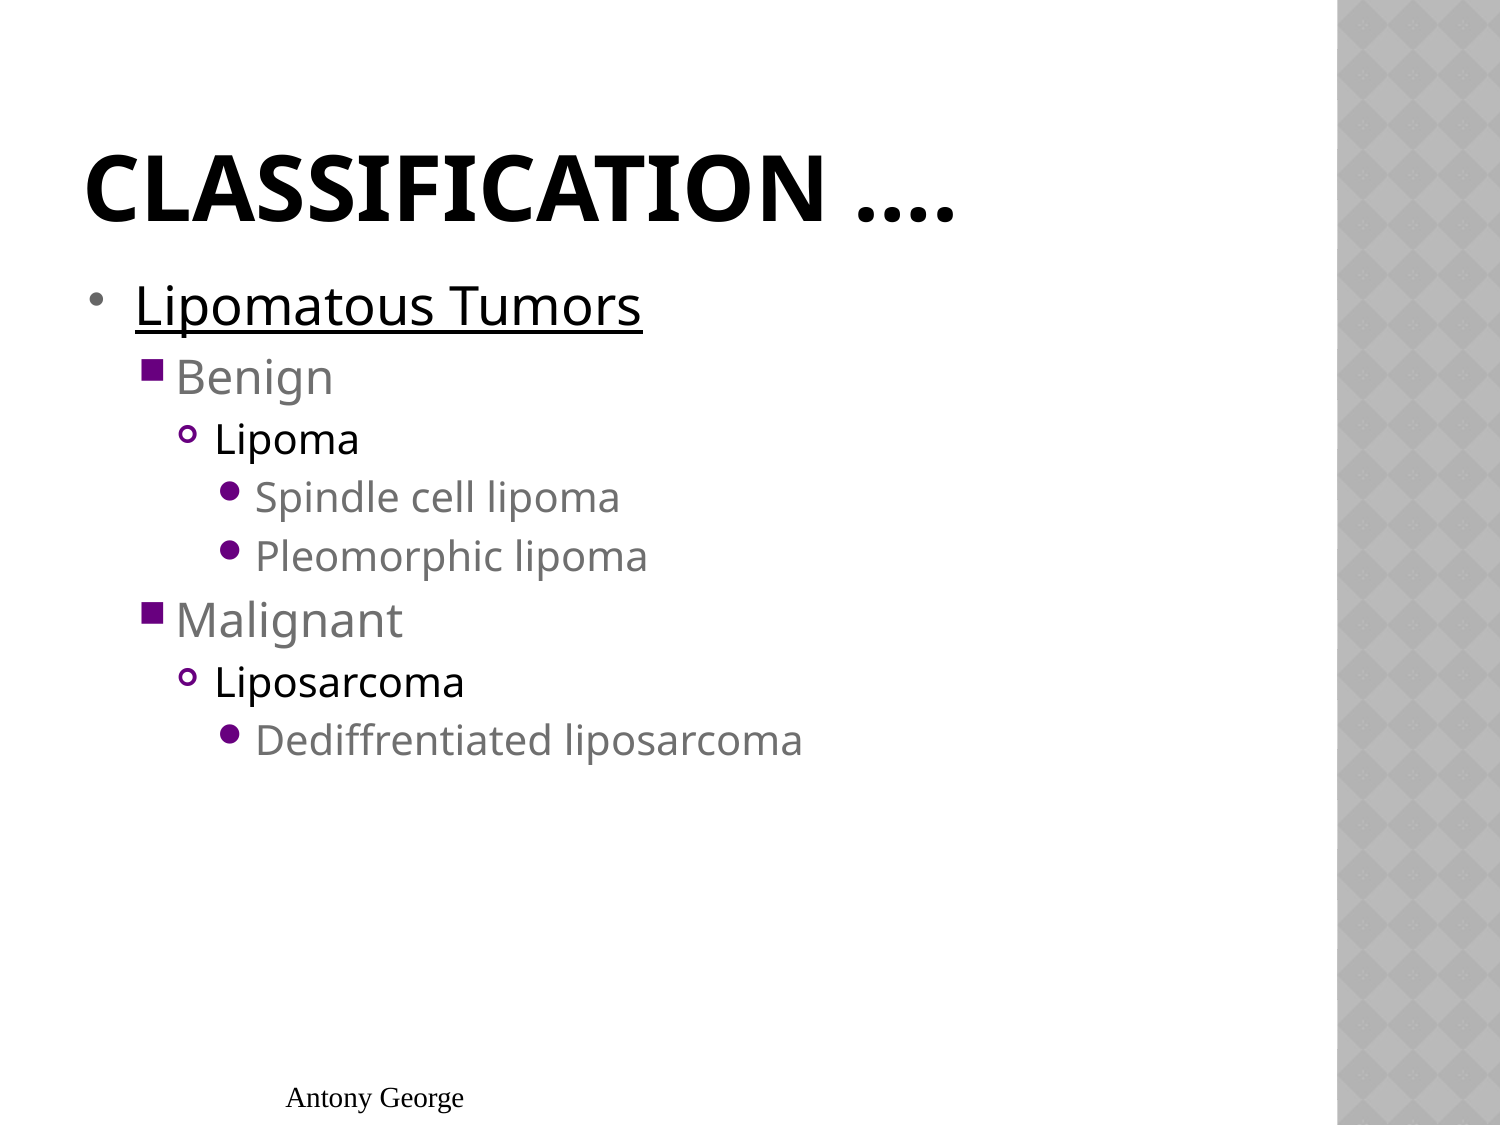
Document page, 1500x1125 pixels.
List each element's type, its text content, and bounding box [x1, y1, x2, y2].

title Classification …. [75, 52, 1263, 240]
list Lipomatous Tumors Benign Lipoma Spindle cell lipoma Pleomorphic lipoma Malignant Liposarcoma Dediffrentiated liposarcoma [75, 264, 1263, 1059]
footer Antony George [75, 1075, 675, 1114]
